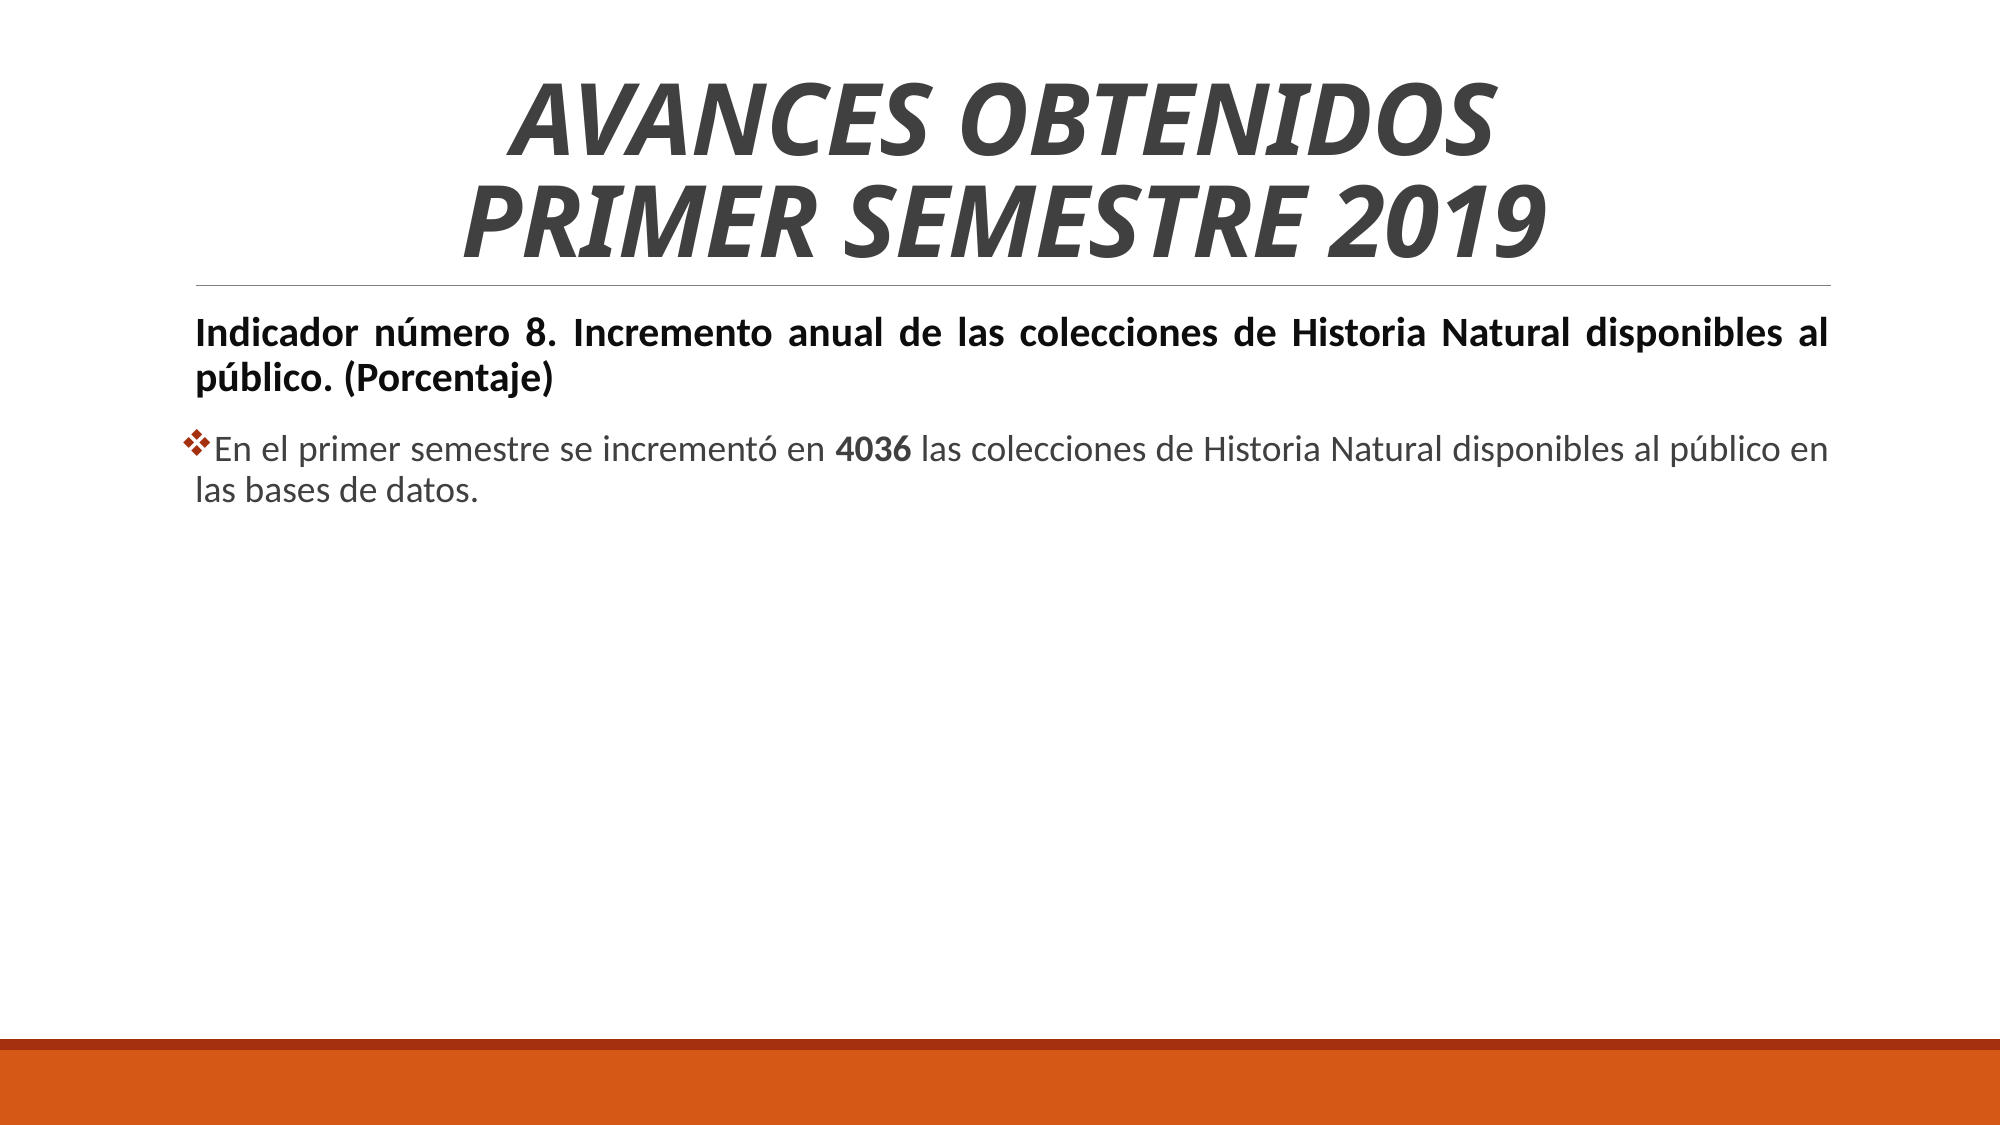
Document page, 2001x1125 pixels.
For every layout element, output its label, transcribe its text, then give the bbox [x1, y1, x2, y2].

title AVANCES OBTENIDOS PRIMER SEMESTRE 2019 [180, 47, 1830, 285]
list Indicador número 8. Incremento anual de las colecciones de Historia Natural disponibles al público. (Porcentaje) En el primer semestre se incrementó en 4036 las colecciones de Historia Natural disponibles al público en las bases de datos. [180, 302, 1830, 963]
